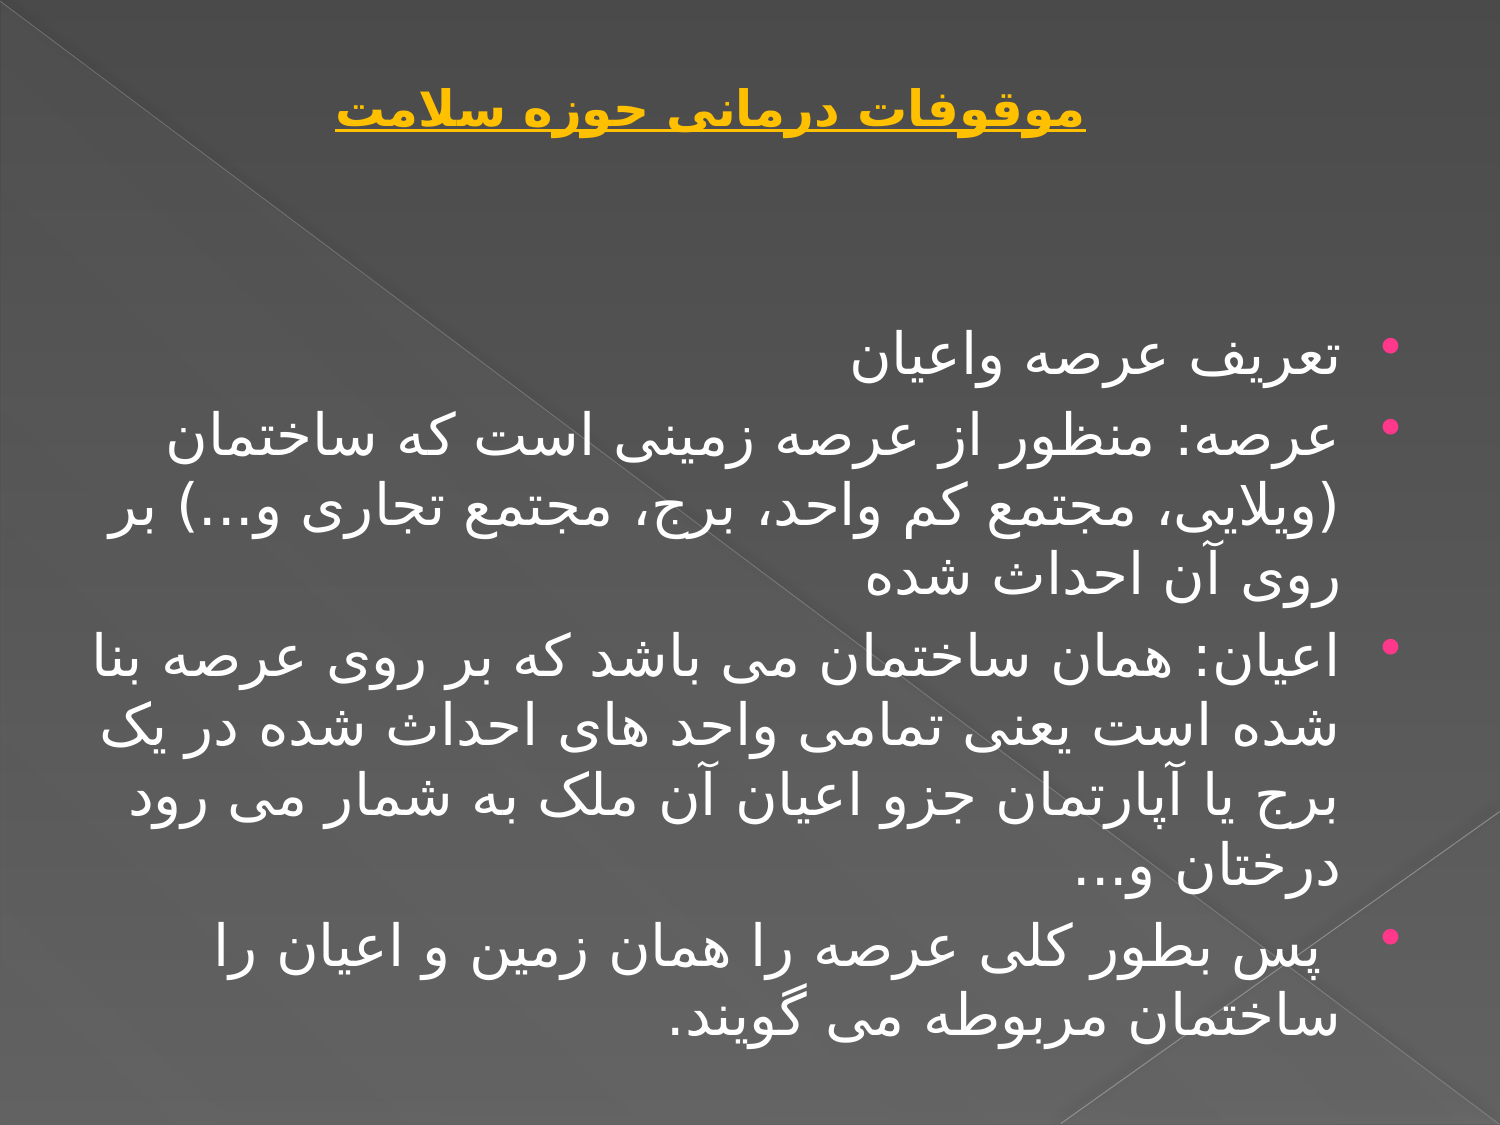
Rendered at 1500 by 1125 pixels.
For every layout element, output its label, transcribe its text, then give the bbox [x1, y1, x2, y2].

list تعریف عرصه واعیان عرصه: منظور از عرصه زمینی است که ساختمان (ویلایی، مجتمع کم واحد، برج، مجتمع تجاری و...) بر روی آن احداث شده اعیان: همان ساختمان می باشد که بر روی عرصه بنا شده است یعنی تمامی واحد های احداث شده در یک برج یا آپارتمان جزو اعیان آن ملک به شمار می رود درختان و... پس بطور کلی عرصه را همان زمین و اعیان را ساختمان مربوطه می گویند. [75, 308, 1425, 1059]
title موقوفات درمانی حوزه سلامت [75, 43, 1425, 274]
